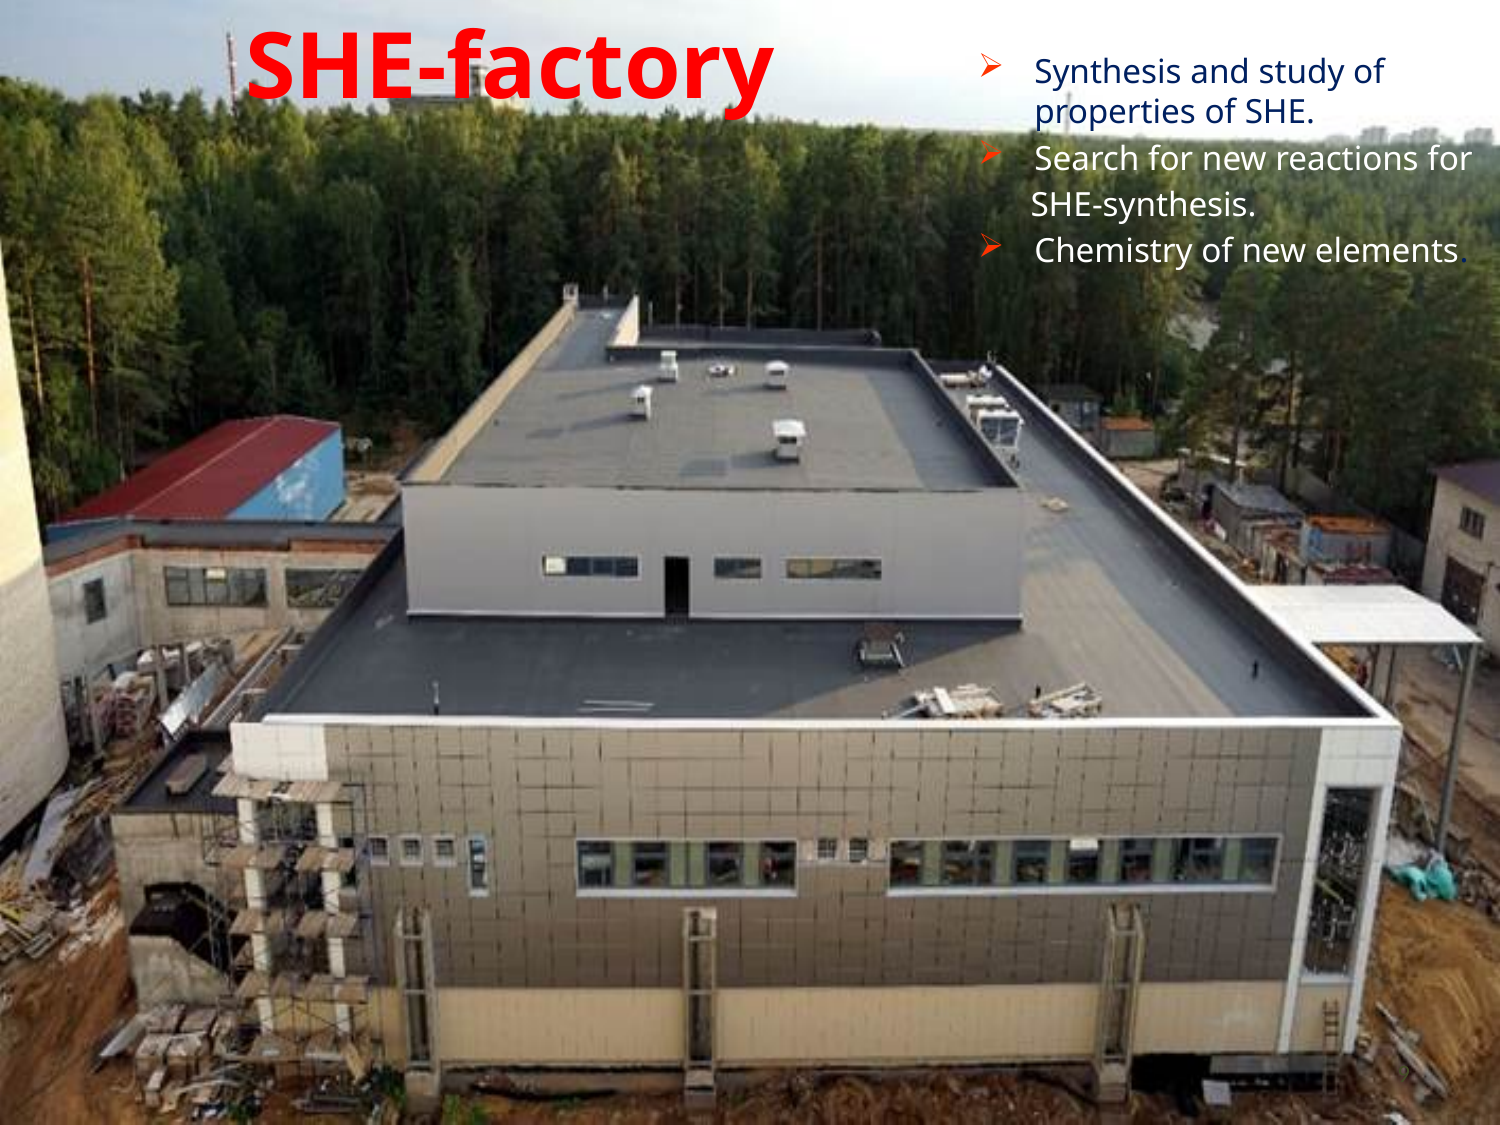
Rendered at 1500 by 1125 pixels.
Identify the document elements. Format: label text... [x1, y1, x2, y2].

list Synthesis and study of properties of SHE. Search for new reactions for SHE-synthesis. Chemistry of new elements. [938, 42, 1500, 331]
picture [0, 0, 1500, 1125]
slide_number 9 [1074, 1042, 1425, 1103]
text_box SHE-factory [230, 0, 892, 125]
